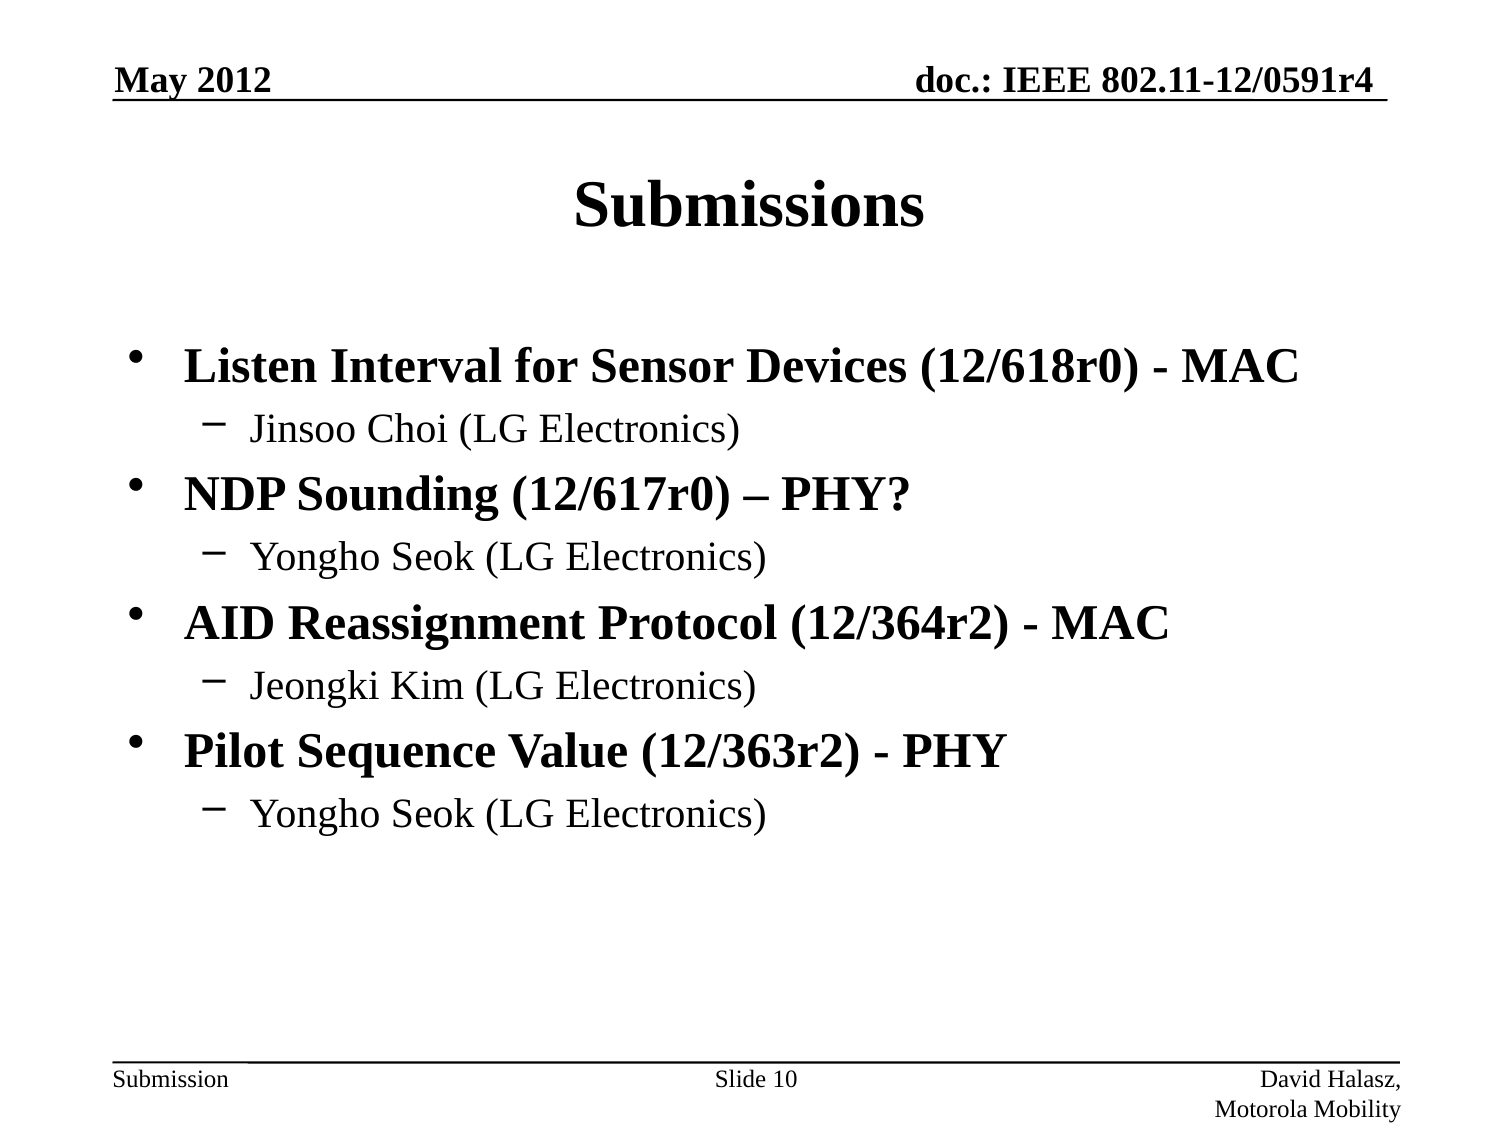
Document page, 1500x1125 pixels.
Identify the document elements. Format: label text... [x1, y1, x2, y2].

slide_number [114, 54, 333, 101]
slide_number Slide 10 [712, 1061, 800, 1093]
footer David Halasz, Motorola Mobility [1185, 1061, 1402, 1093]
list Listen Interval for Sensor Devices (12/618r0) - MAC Jinsoo Choi (LG Electronics) NDP Sounding (12/617r0) – PHY? Yongho Seok (LG Electronics) AID Reassignment Protocol (12/364r2) - MAC Jeongki Kim (LG Electronics) Pilot Sequence Value (12/363r2) - PHY Yongho Seok (LG Electronics) [112, 324, 1388, 1001]
title Submissions [112, 112, 1388, 288]
